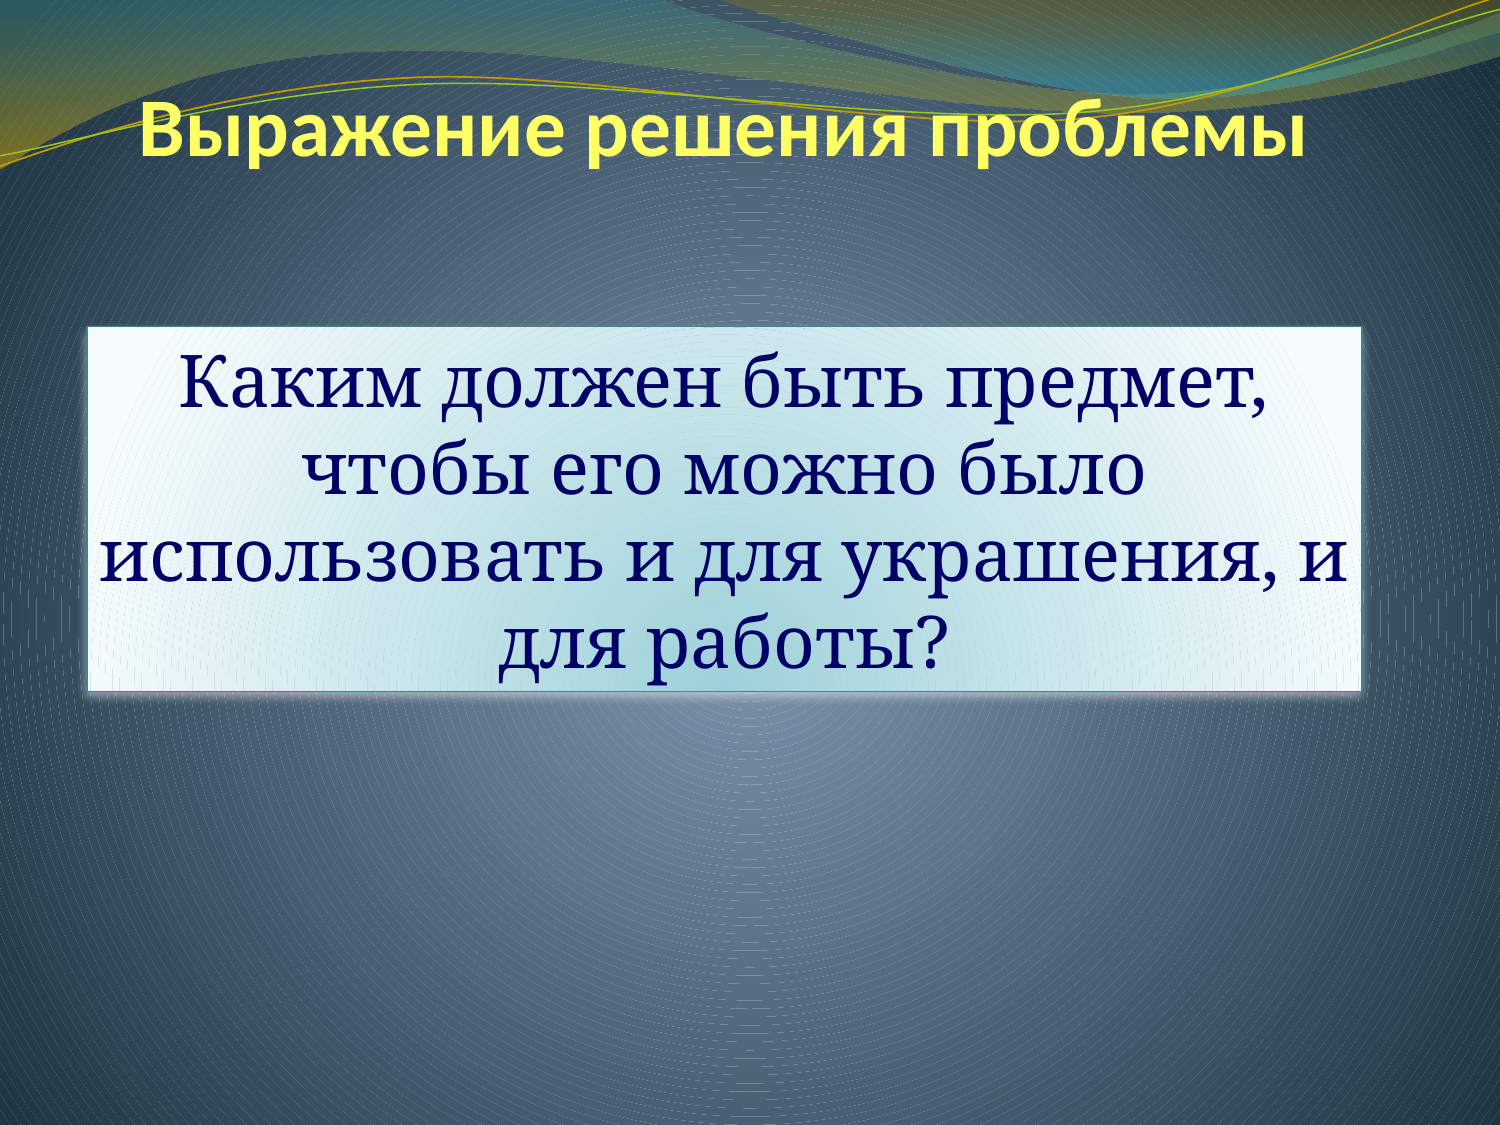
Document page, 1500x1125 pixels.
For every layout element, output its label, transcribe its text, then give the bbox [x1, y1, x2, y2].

title Выражение решения проблемы [86, 42, 1362, 173]
list Каким должен быть предмет, чтобы его можно было использовать и для украшения, и для работы? [86, 326, 1363, 692]
